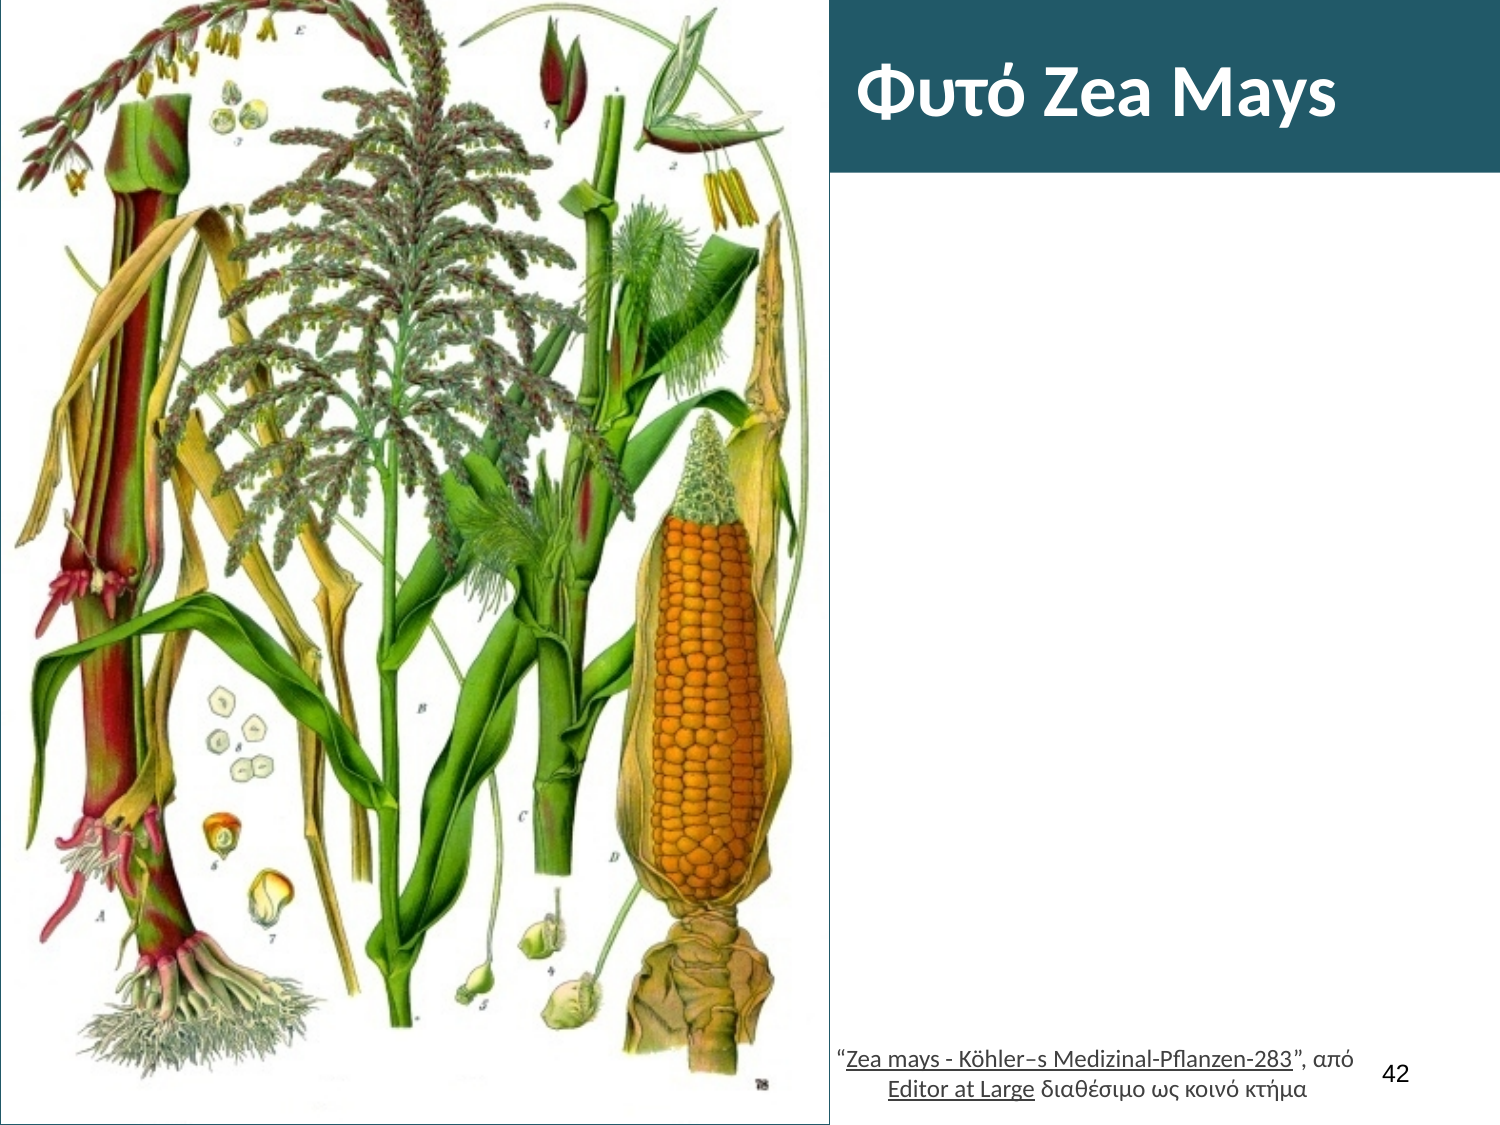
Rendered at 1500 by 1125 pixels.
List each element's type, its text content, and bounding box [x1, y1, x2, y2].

picture [0, 0, 830, 1125]
slide_number 41 [1376, 1042, 1425, 1103]
title Φυτό Ζea Mays [834, 0, 1500, 173]
text_box “Zea mays - Köhler–s Medizinal-Pflanzen-283”, από Editor at Large διαθέσιμο ως κοινό κτήμα [834, 1034, 1376, 1110]
